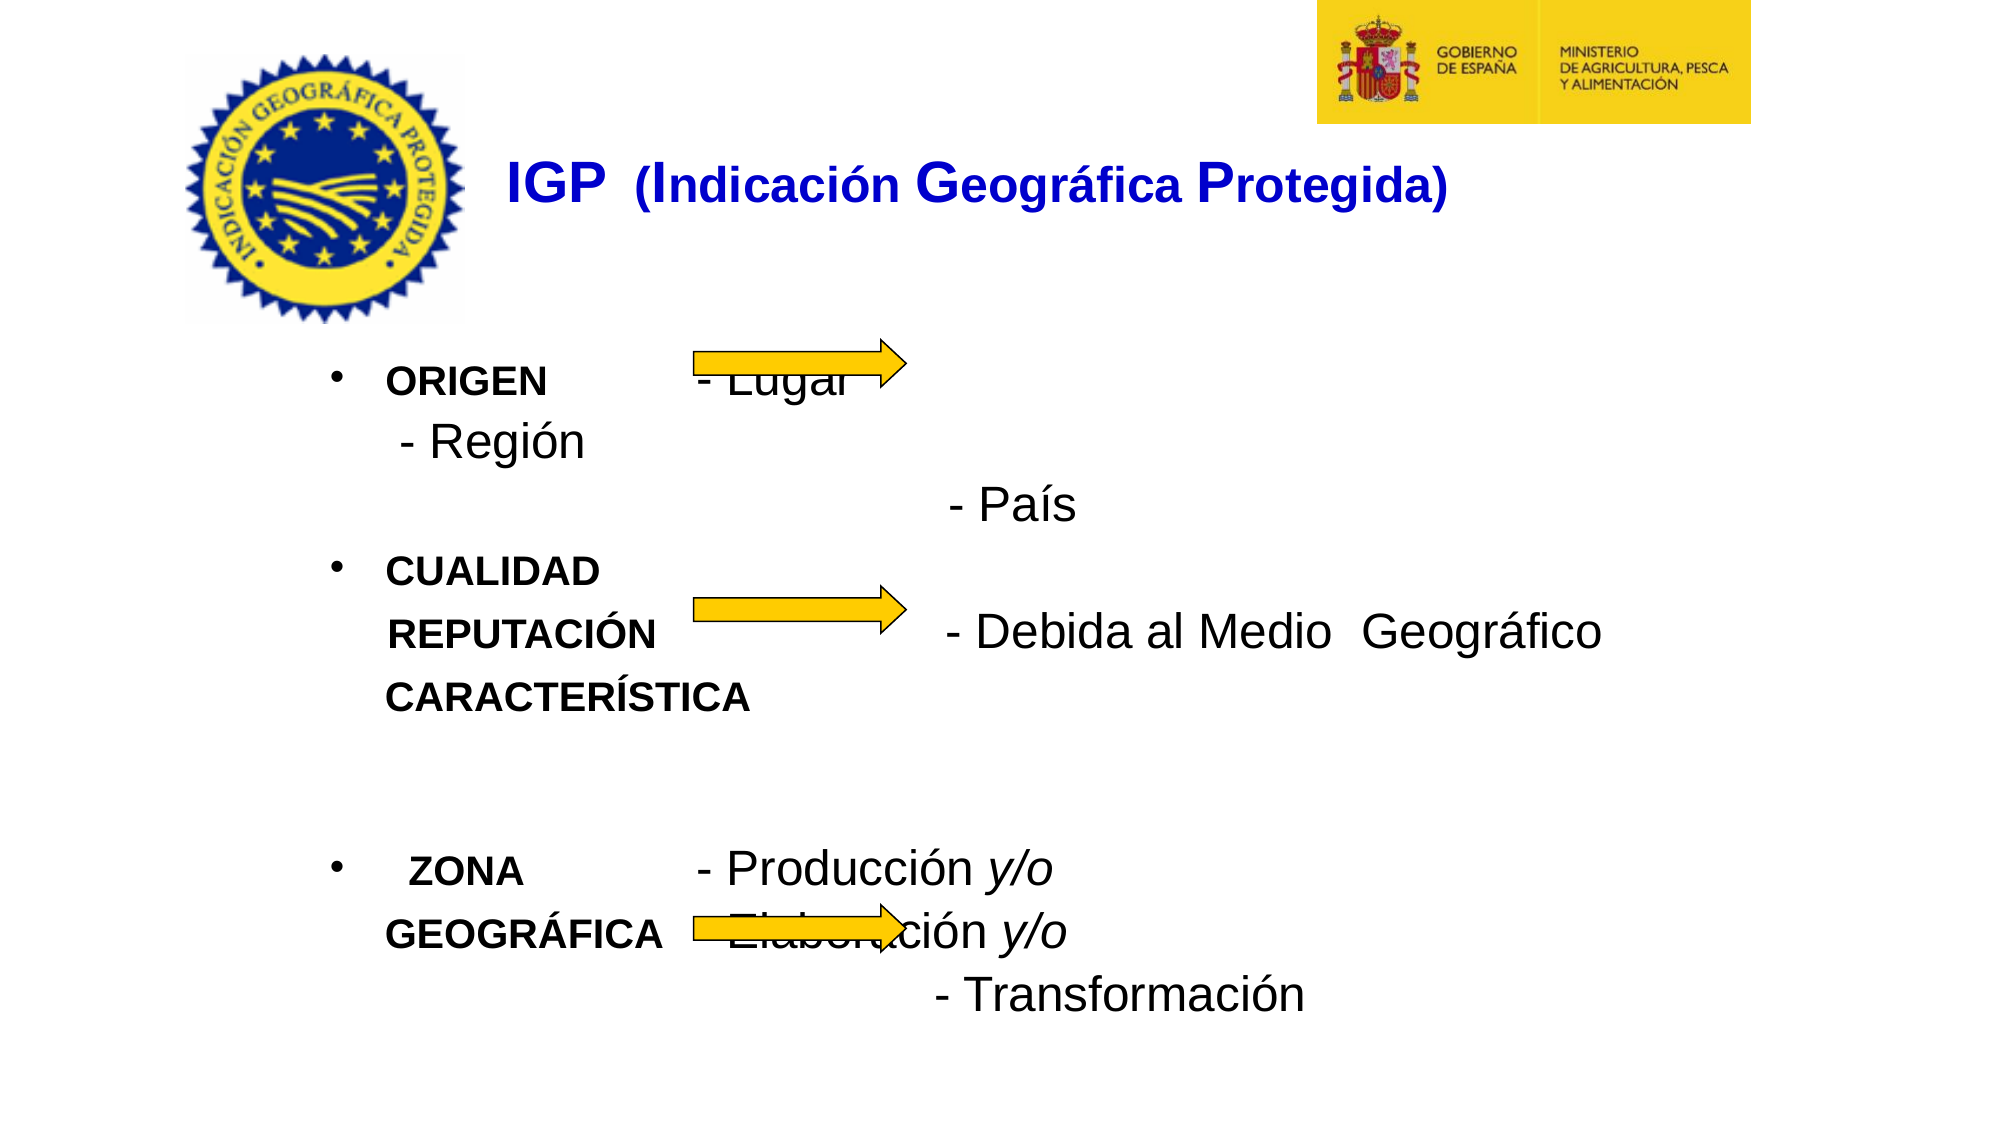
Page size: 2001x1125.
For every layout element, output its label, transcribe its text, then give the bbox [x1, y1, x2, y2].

picture [1317, 0, 1751, 124]
text_box [693, 586, 907, 634]
picture [185, 54, 465, 324]
text_box [693, 339, 907, 387]
text_box [314, 290, 1675, 1101]
text_box IGP (Indicación Geográfica Protegida) [492, 137, 1603, 222]
text_box [693, 904, 907, 952]
